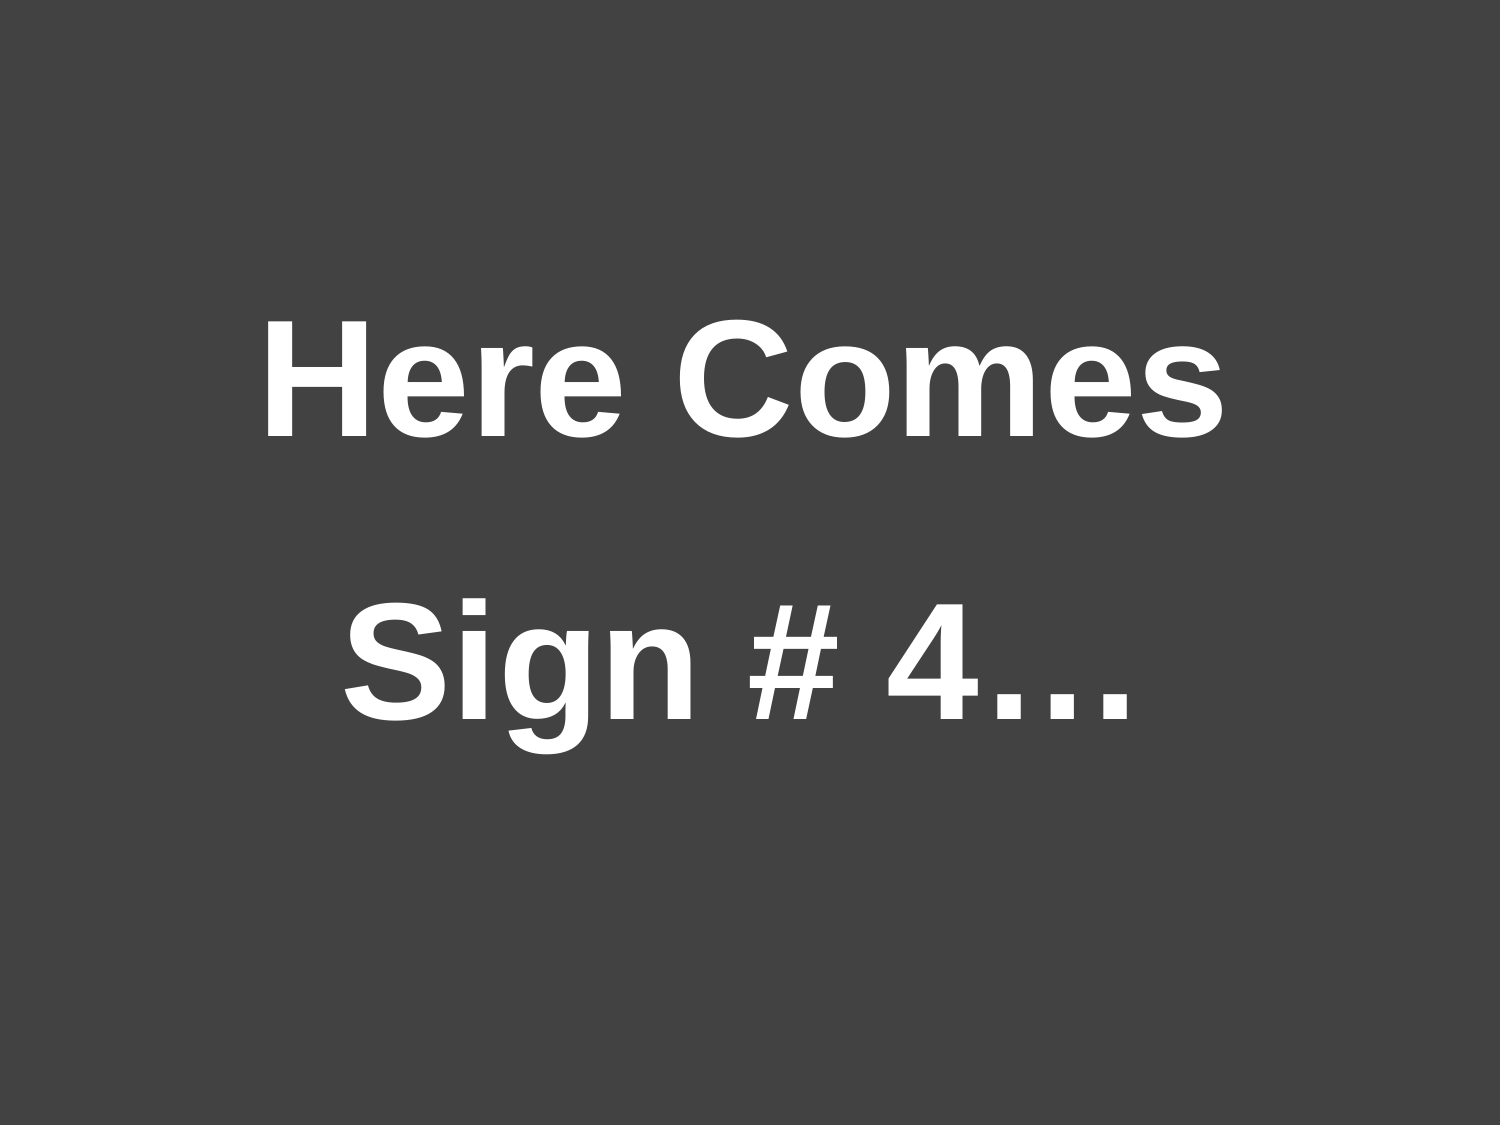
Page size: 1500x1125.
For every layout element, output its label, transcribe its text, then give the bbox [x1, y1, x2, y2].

text_box Here Comes Sign # 4… [149, 262, 1338, 761]
